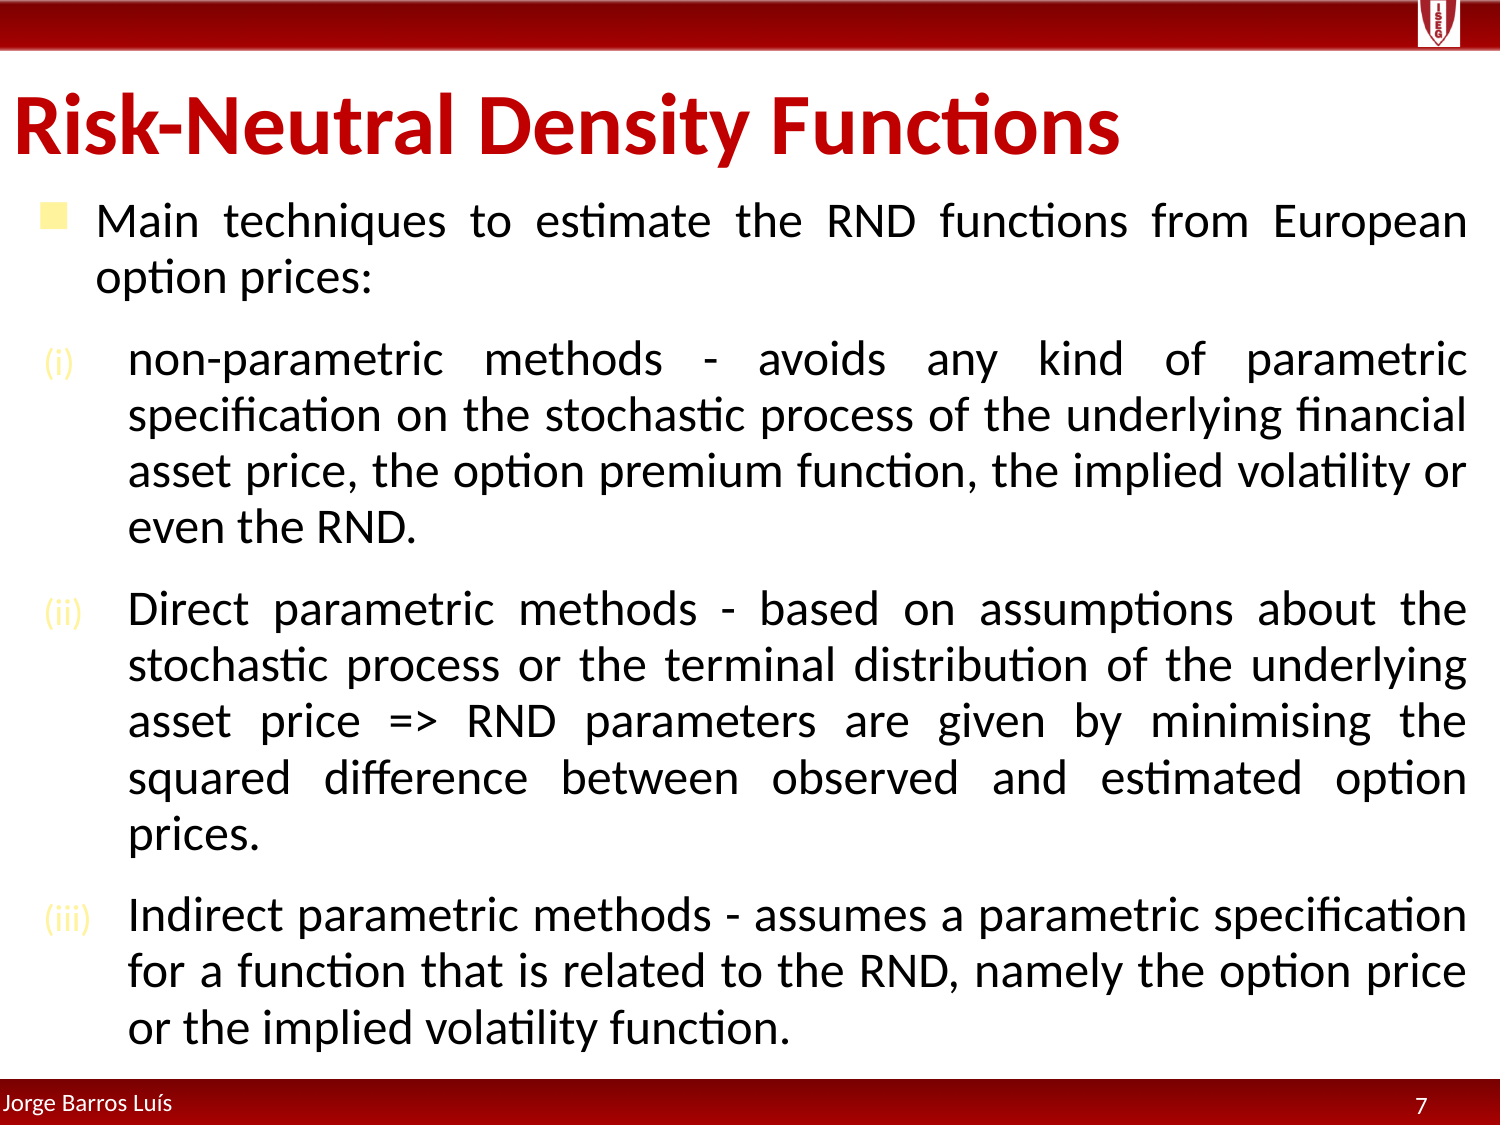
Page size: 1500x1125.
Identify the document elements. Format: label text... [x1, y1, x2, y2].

picture [1417, 0, 1461, 47]
title Risk-Neutral Density Functions [0, 54, 1149, 185]
text_box Main techniques to estimate the RND functions from European option prices: non-parametric methods - avoids any kind of parametric specification on the stochastic process of the underlying financial asset price, the option premium function, the implied volatility or even the RND. Direct parametric methods - based on assumptions about the stochastic process or the terminal distribution of the underlying asset price => RND parameters are given by minimising the squared difference between observed and estimated option prices. Indirect parametric methods - assumes a parametric specification for a function that is related to the RND, namely the option price or the implied volatility function. [29, 184, 1483, 1047]
slide_number 337 [1399, 1081, 1500, 1125]
